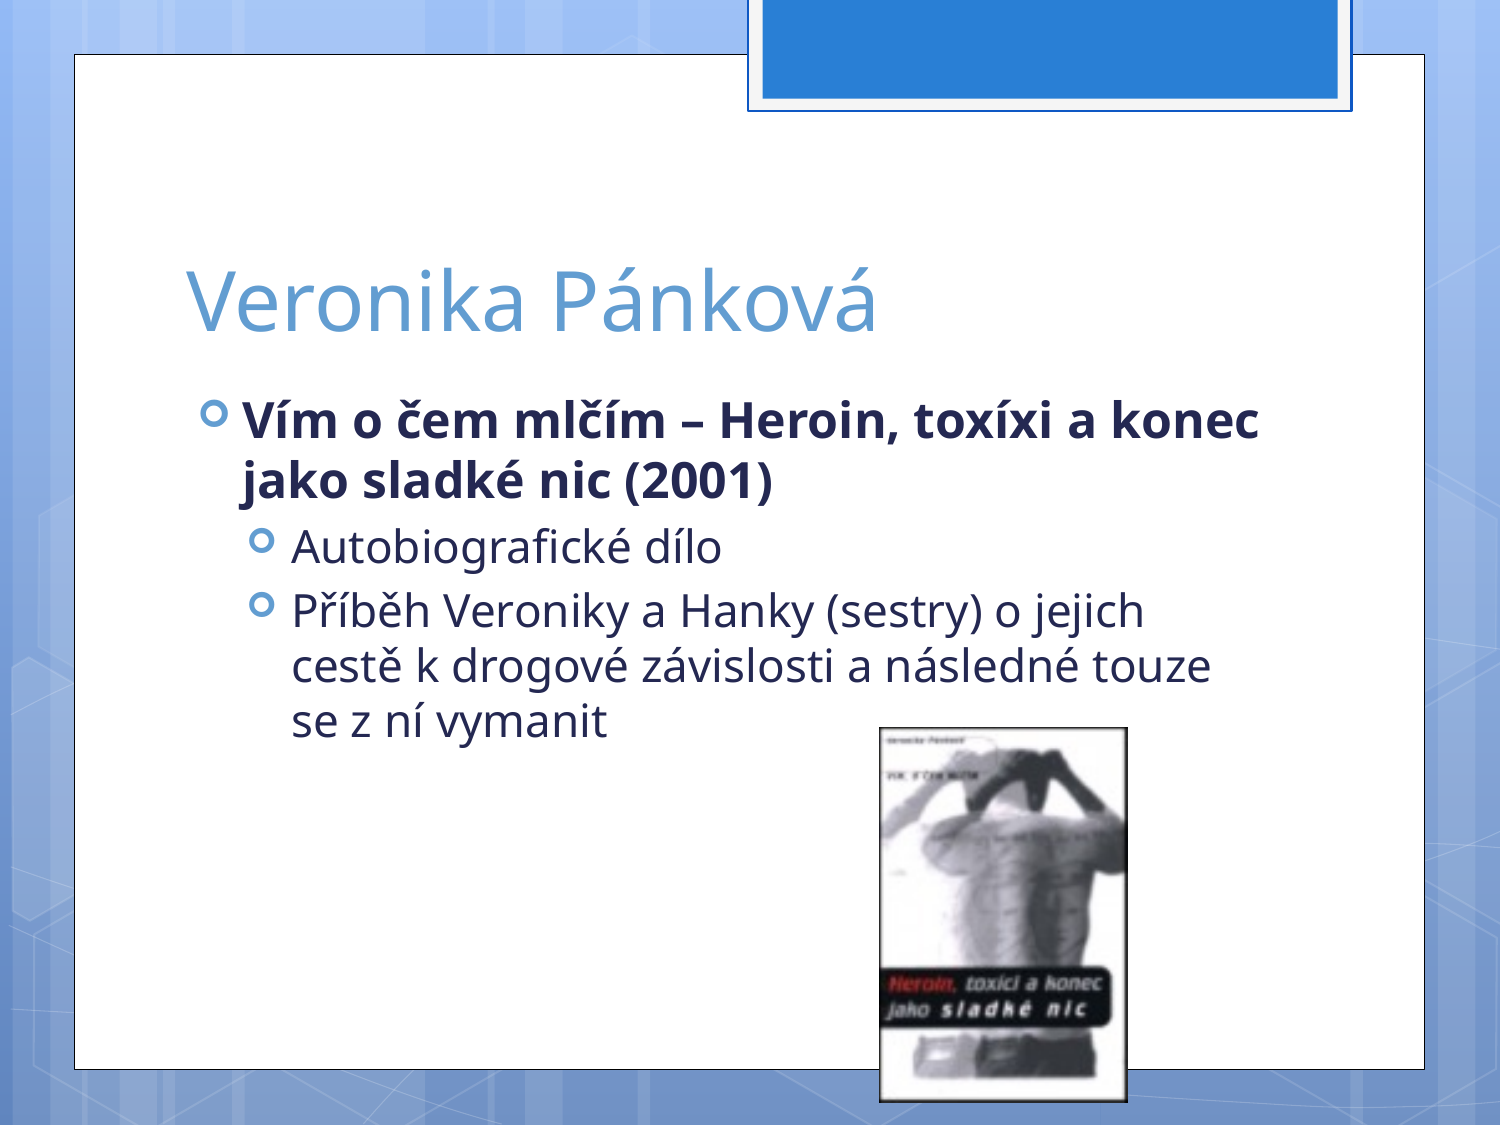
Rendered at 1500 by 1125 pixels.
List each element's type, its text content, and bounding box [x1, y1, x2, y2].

title Veronika Pánková [171, 168, 1324, 357]
picture [879, 727, 1129, 1103]
list Vím o čem mlčím – Heroin, toxíxi a konec jako sladké nic (2001) Autobiografické dílo Příběh Veroniky a Hanky (sestry) o jejich cestě k drogové závislosti a následné touze se z ní vymanit [171, 381, 1283, 957]
